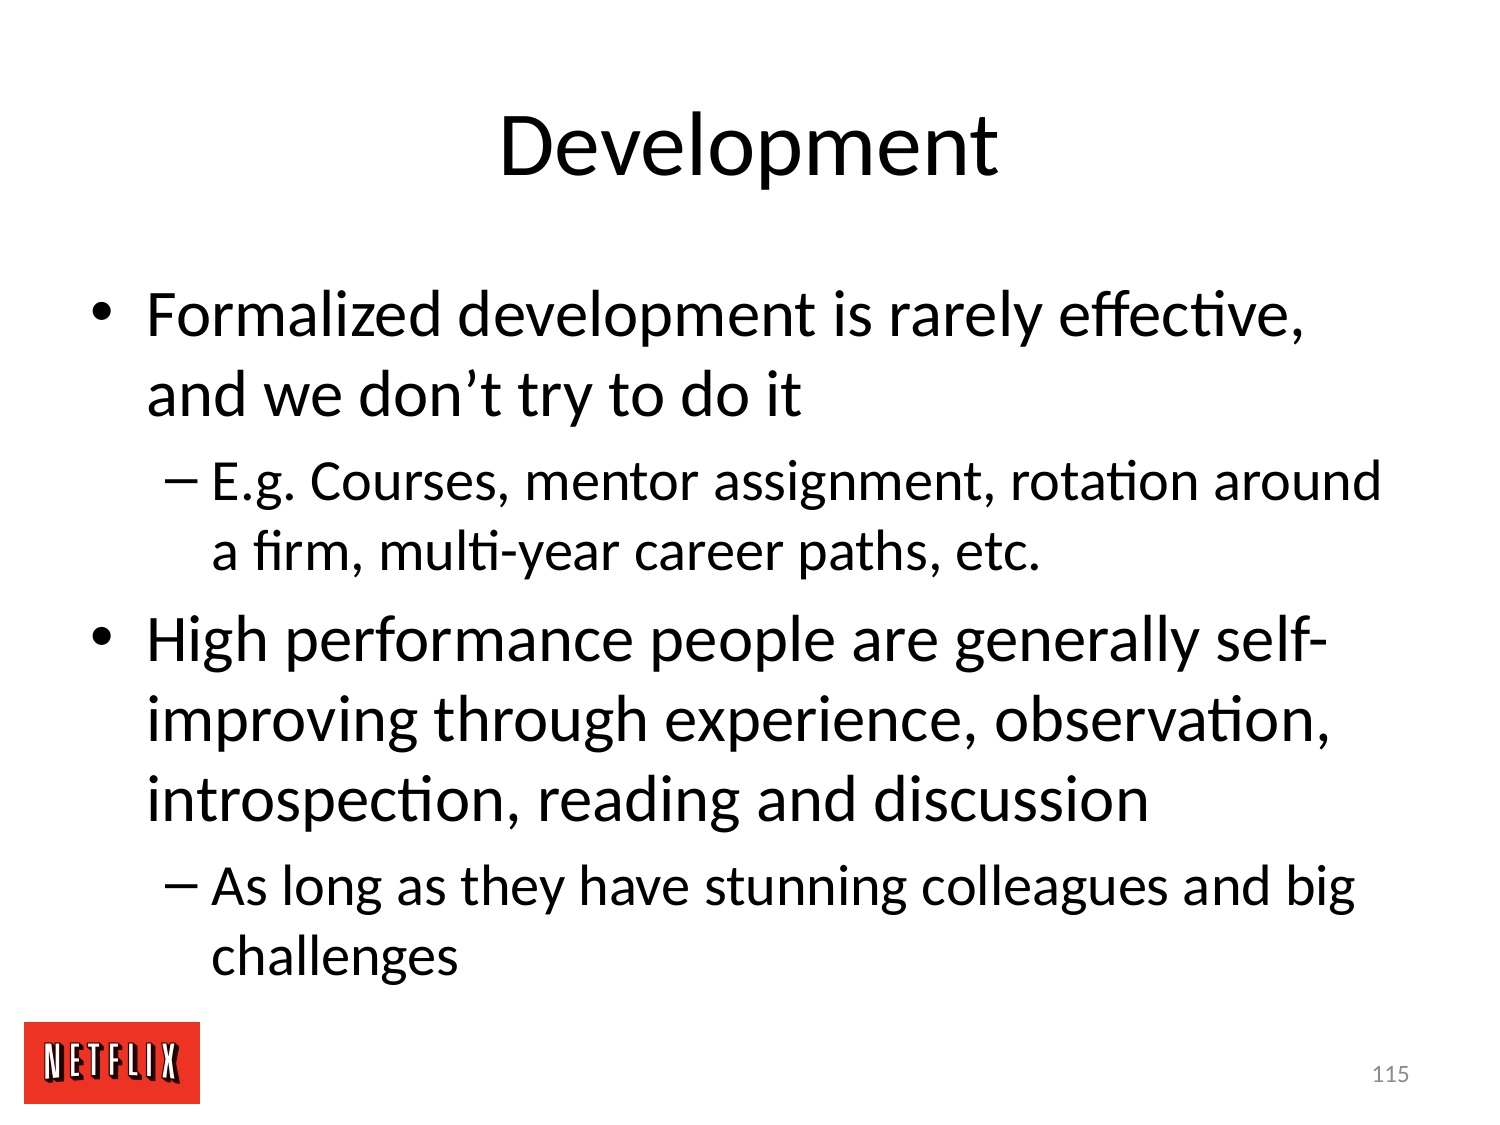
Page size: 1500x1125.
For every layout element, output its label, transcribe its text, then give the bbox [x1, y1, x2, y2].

title Development [75, 45, 1425, 233]
picture [24, 1022, 200, 1104]
slide_number 115 [1074, 1042, 1425, 1103]
list Formalized development is rarely effective, and we don’t try to do it E.g. Courses, mentor assignment, rotation around a firm, multi-year career paths, etc. High performance people are generally self-improving through experience, observation, introspection, reading and discussion As long as they have stunning colleagues and big challenges [75, 262, 1425, 1005]
